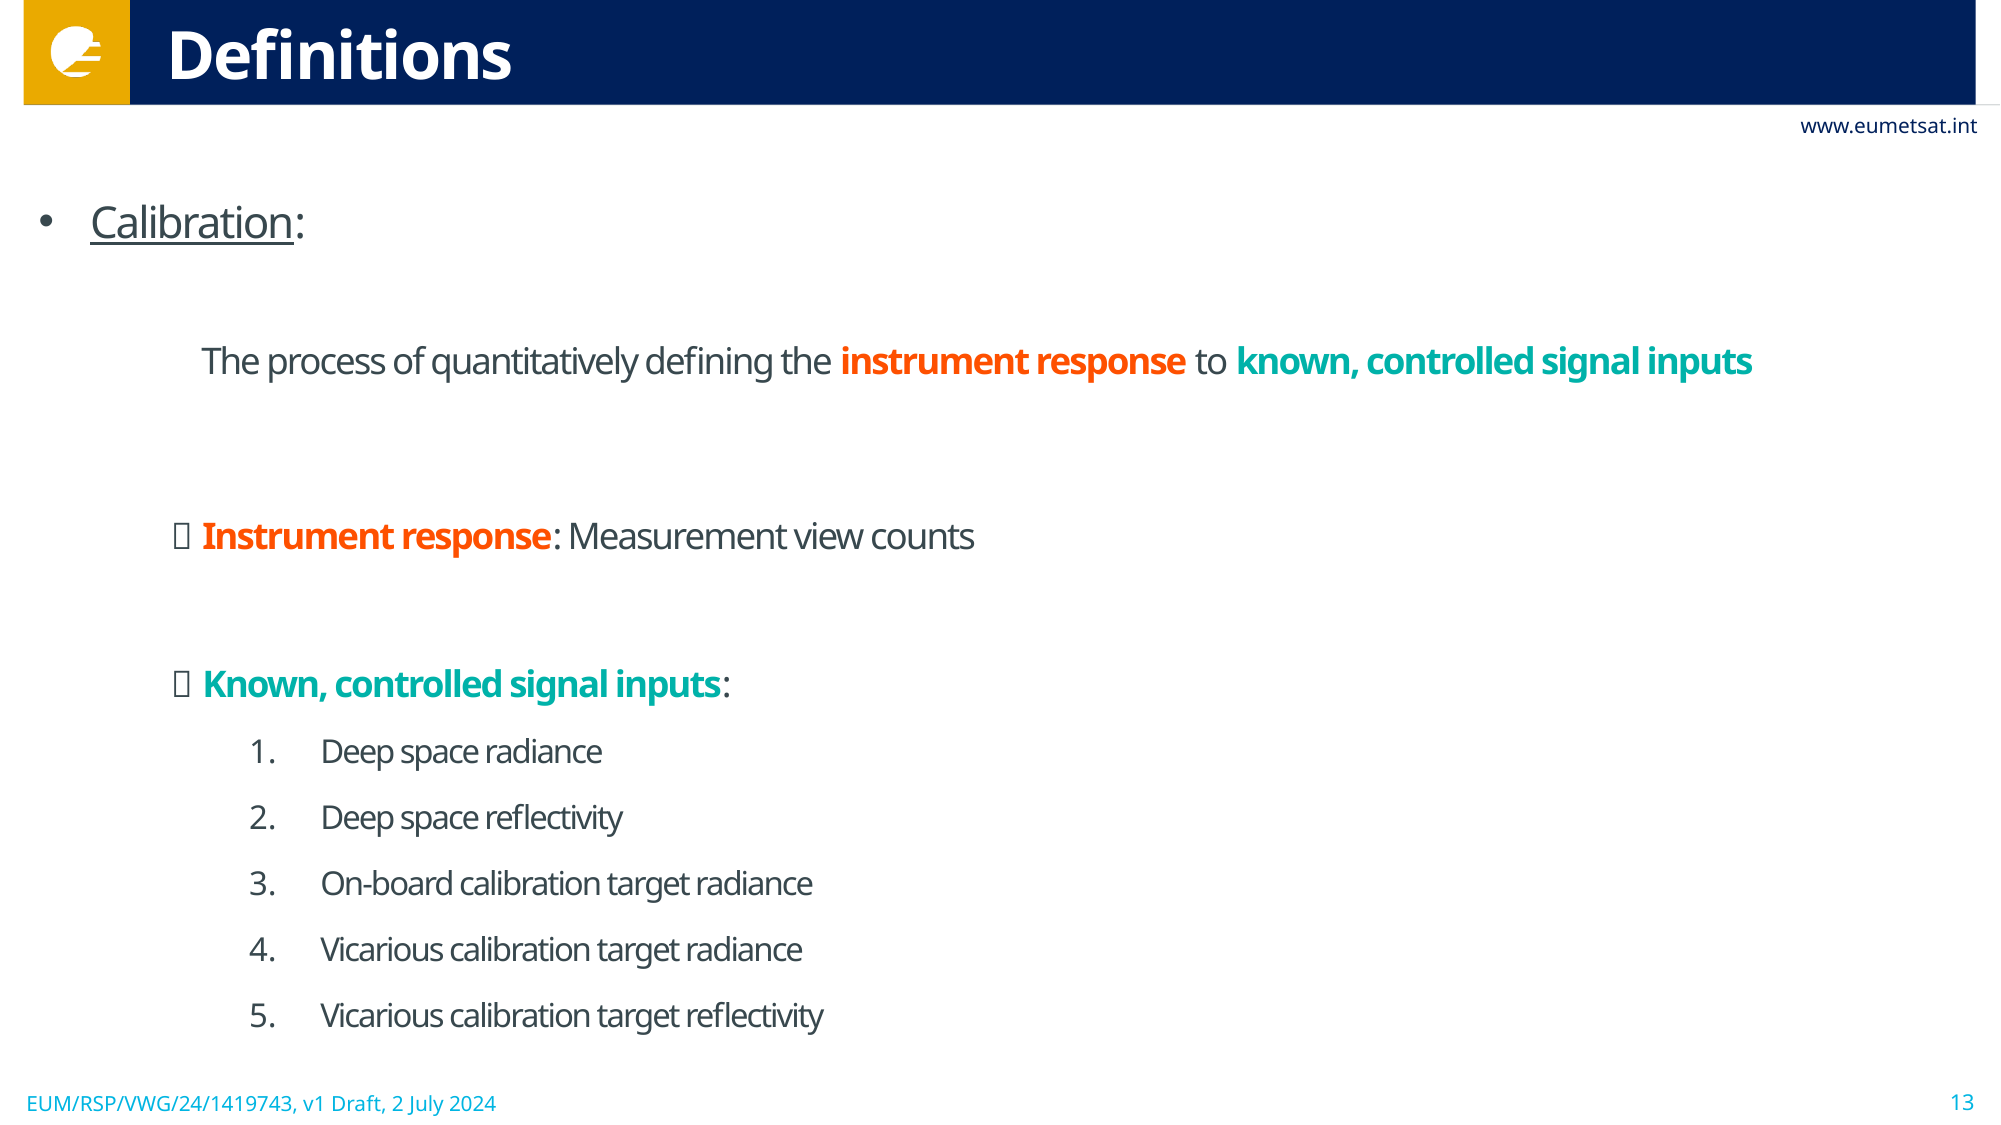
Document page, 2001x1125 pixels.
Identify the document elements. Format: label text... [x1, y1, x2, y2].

title Definitions [129, 0, 2000, 106]
list Calibration: The process of quantitatively defining the instrument response to known, controlled signal inputs  Instrument response: Measurement view counts  Known, controlled signal inputs: Deep space radiance Deep space reflectivity On-board calibration target radiance Vicarious calibration target radiance Vicarious calibration target reflectivity [23, 186, 1932, 1051]
picture [34, 13, 114, 93]
